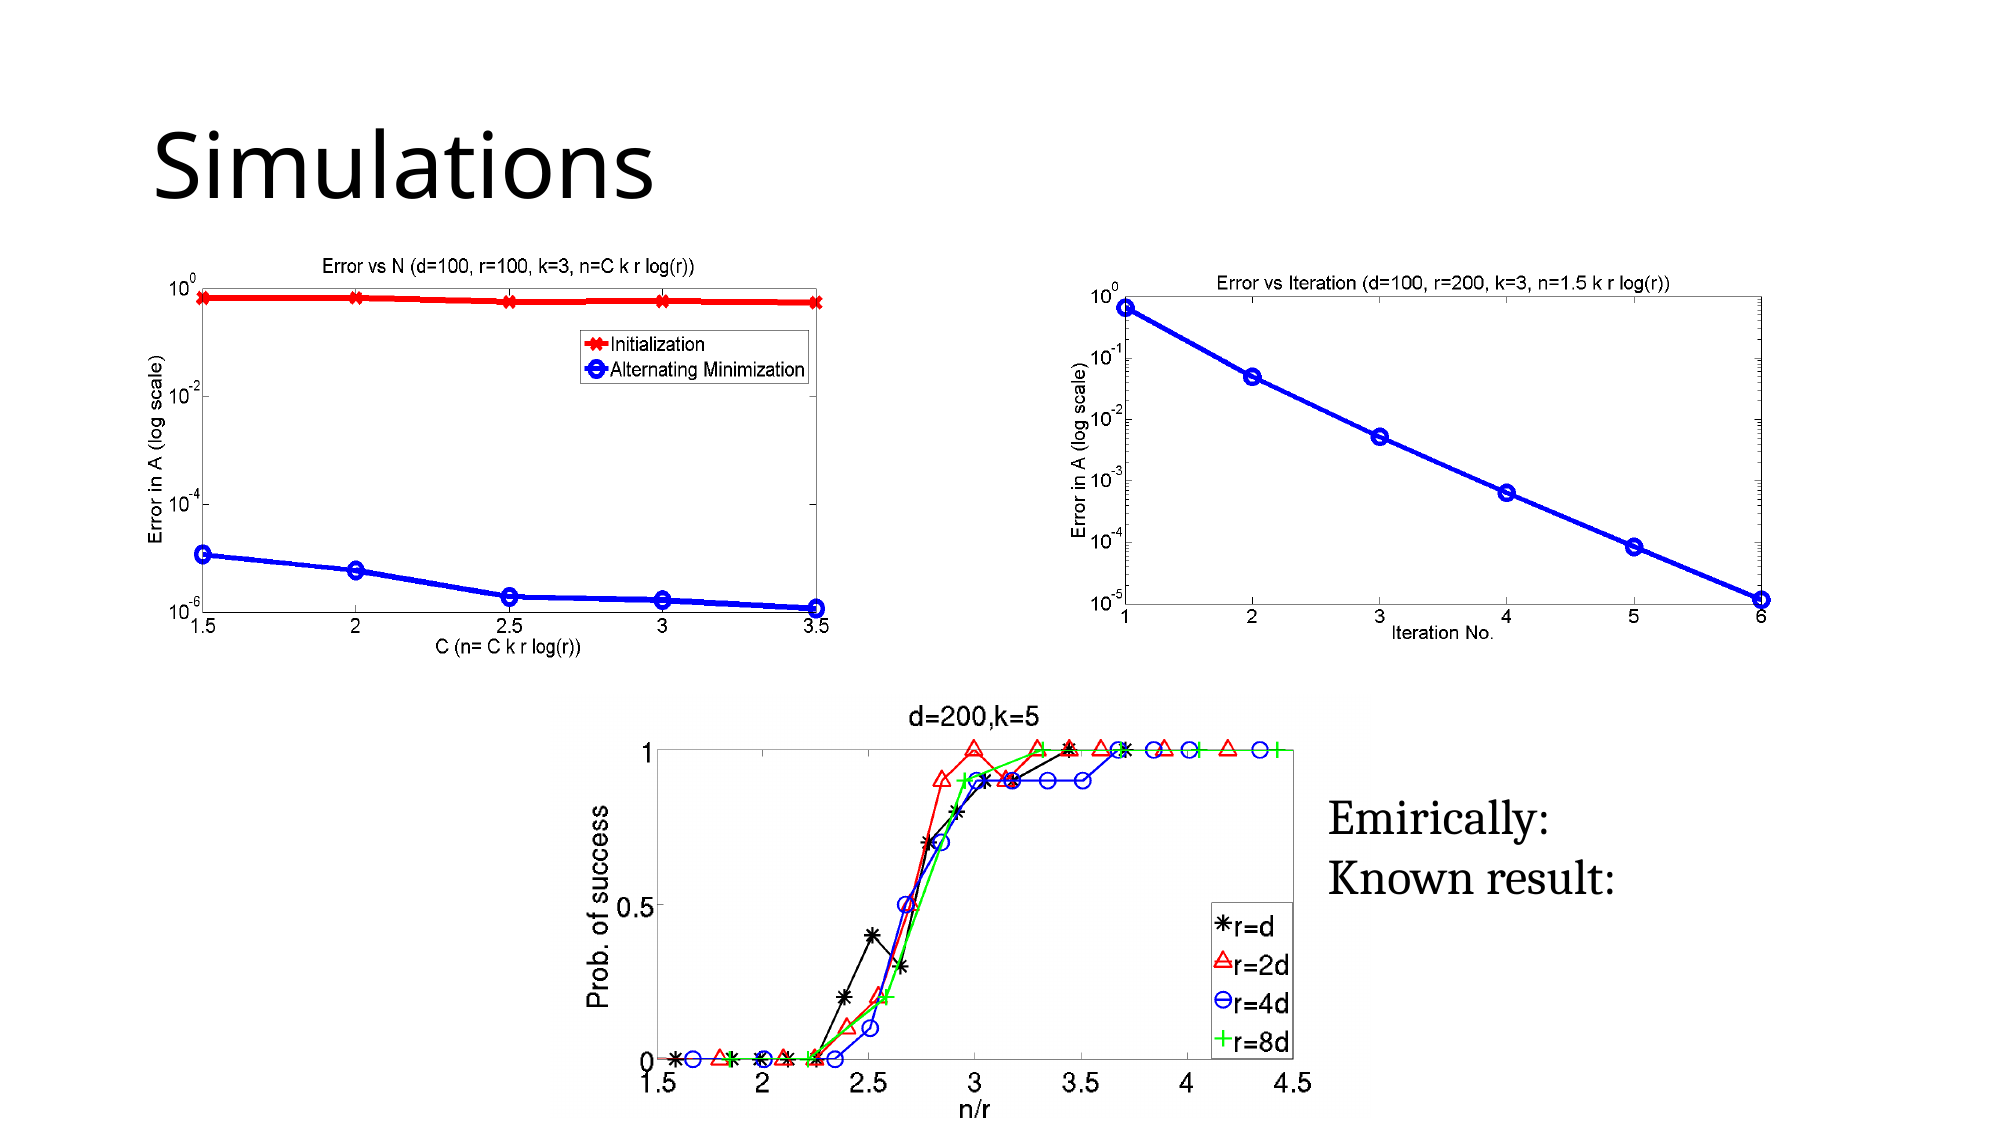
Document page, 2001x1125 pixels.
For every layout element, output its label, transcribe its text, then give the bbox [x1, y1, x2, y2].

picture [1018, 268, 1839, 645]
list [99, 254, 891, 659]
picture [550, 694, 1371, 1118]
title Simulations [137, 59, 1863, 278]
